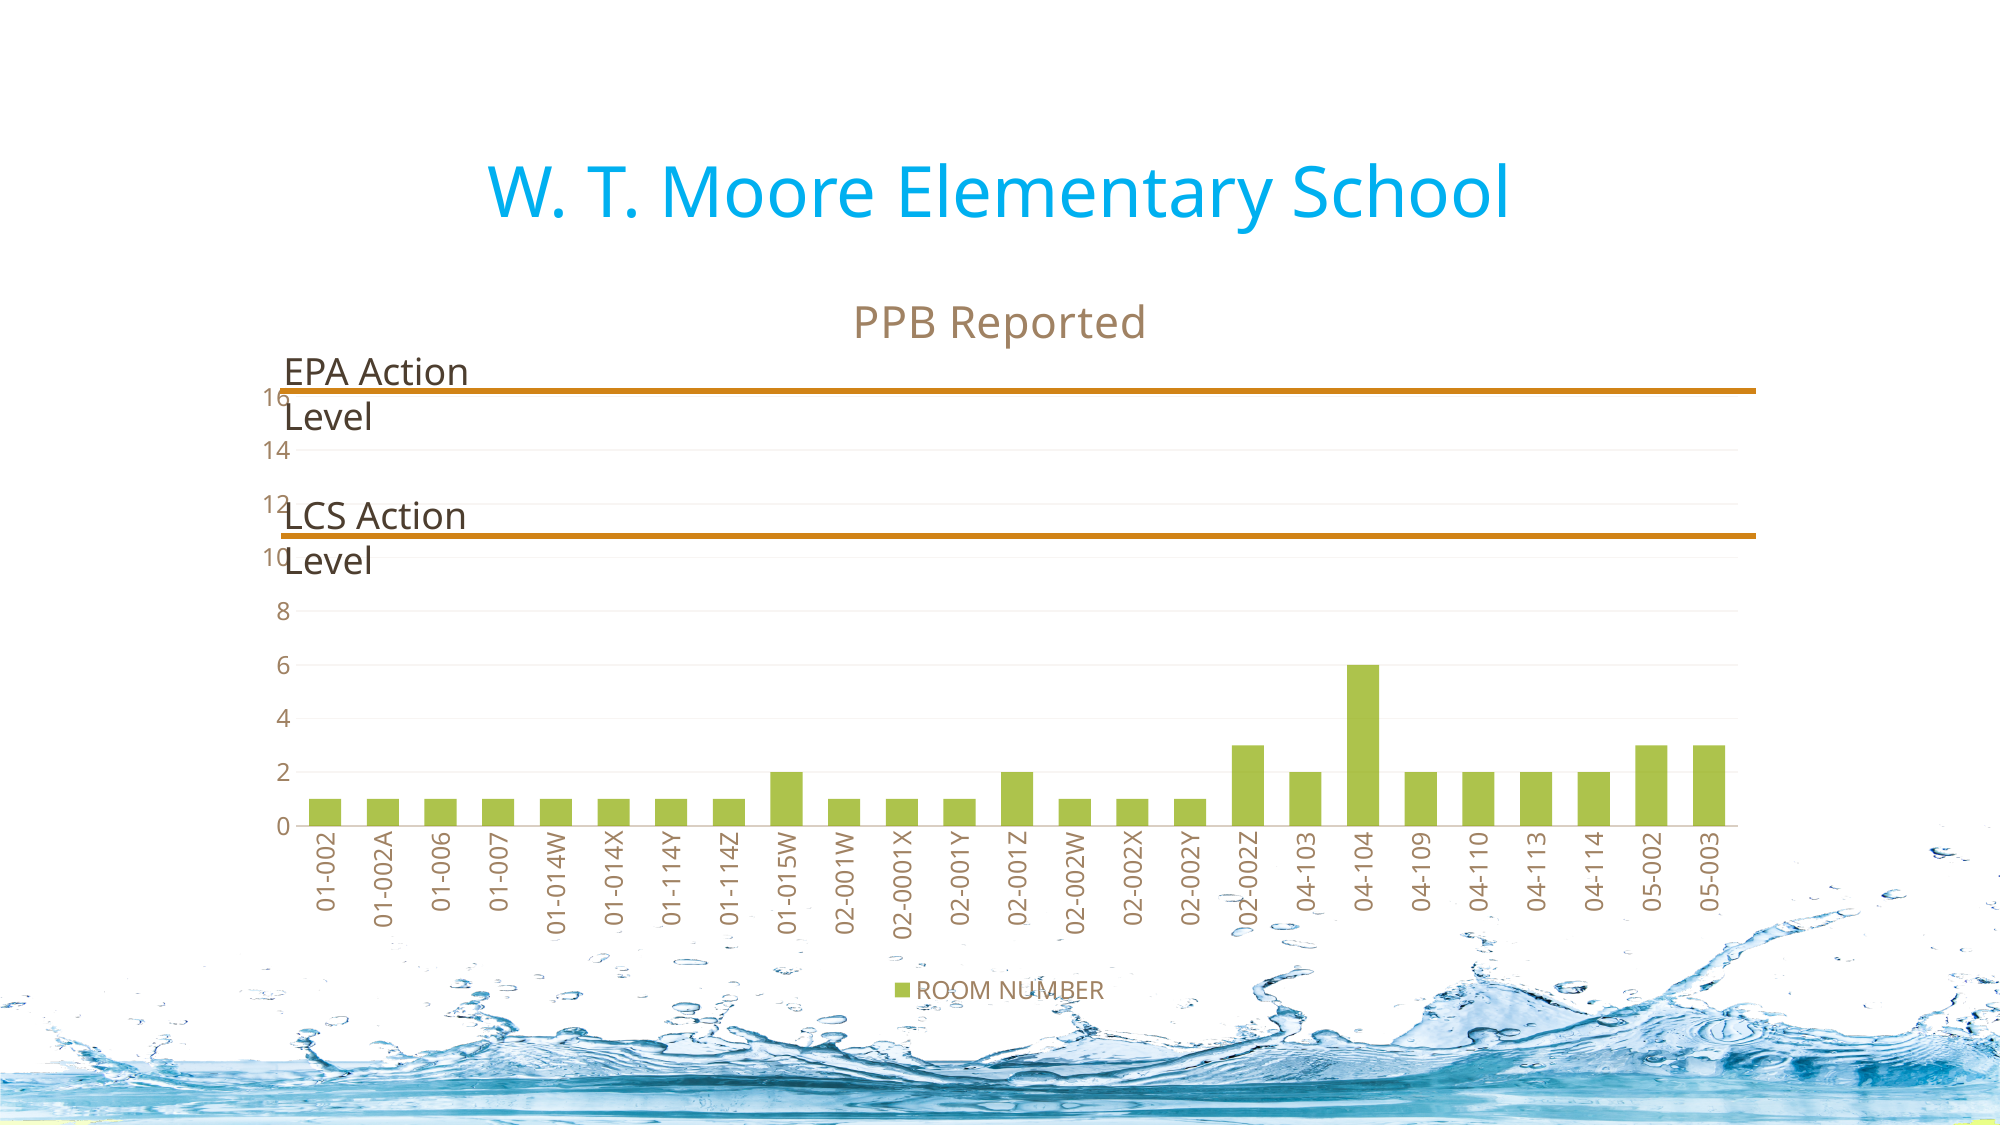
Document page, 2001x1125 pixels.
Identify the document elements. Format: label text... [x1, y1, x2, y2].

title W. T. Moore Elementary School [231, 45, 1769, 240]
picture [0, 792, 2000, 1125]
chart [231, 255, 1769, 793]
